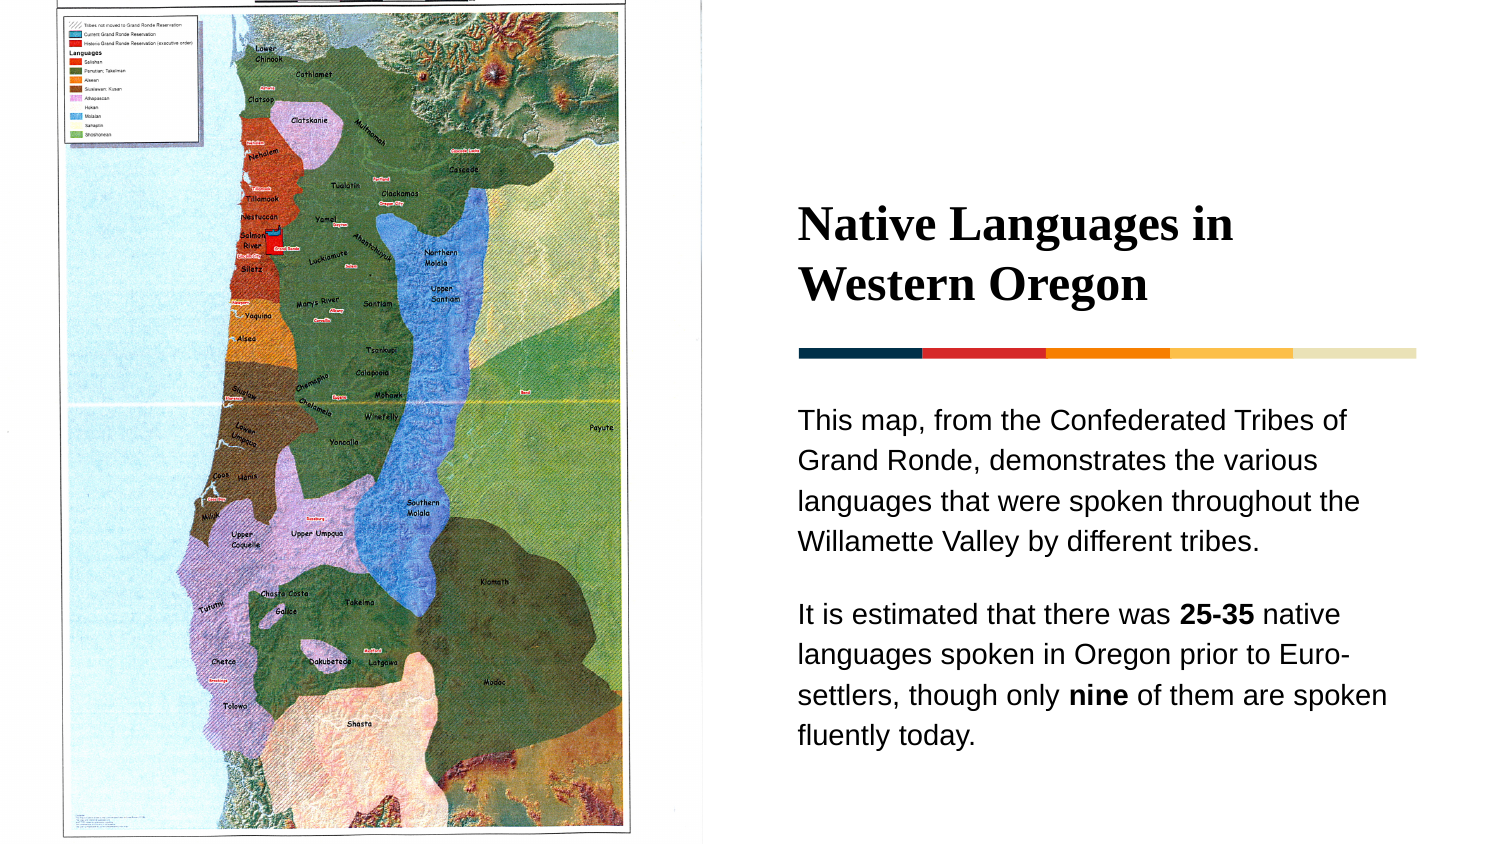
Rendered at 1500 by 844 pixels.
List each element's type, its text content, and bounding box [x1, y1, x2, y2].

picture [0, 0, 703, 844]
list This map, from the Confederated Tribes of Grand Ronde, demonstrates the various languages that were spoken throughout the Willamette Valley by different tribes. It is estimated that there was 25-35 native languages spoken in Oregon prior to Euro-settlers, though only nine of them are spoken fluently today. [782, 381, 1420, 755]
title Native Languages in Western Oregon [782, 89, 1420, 326]
